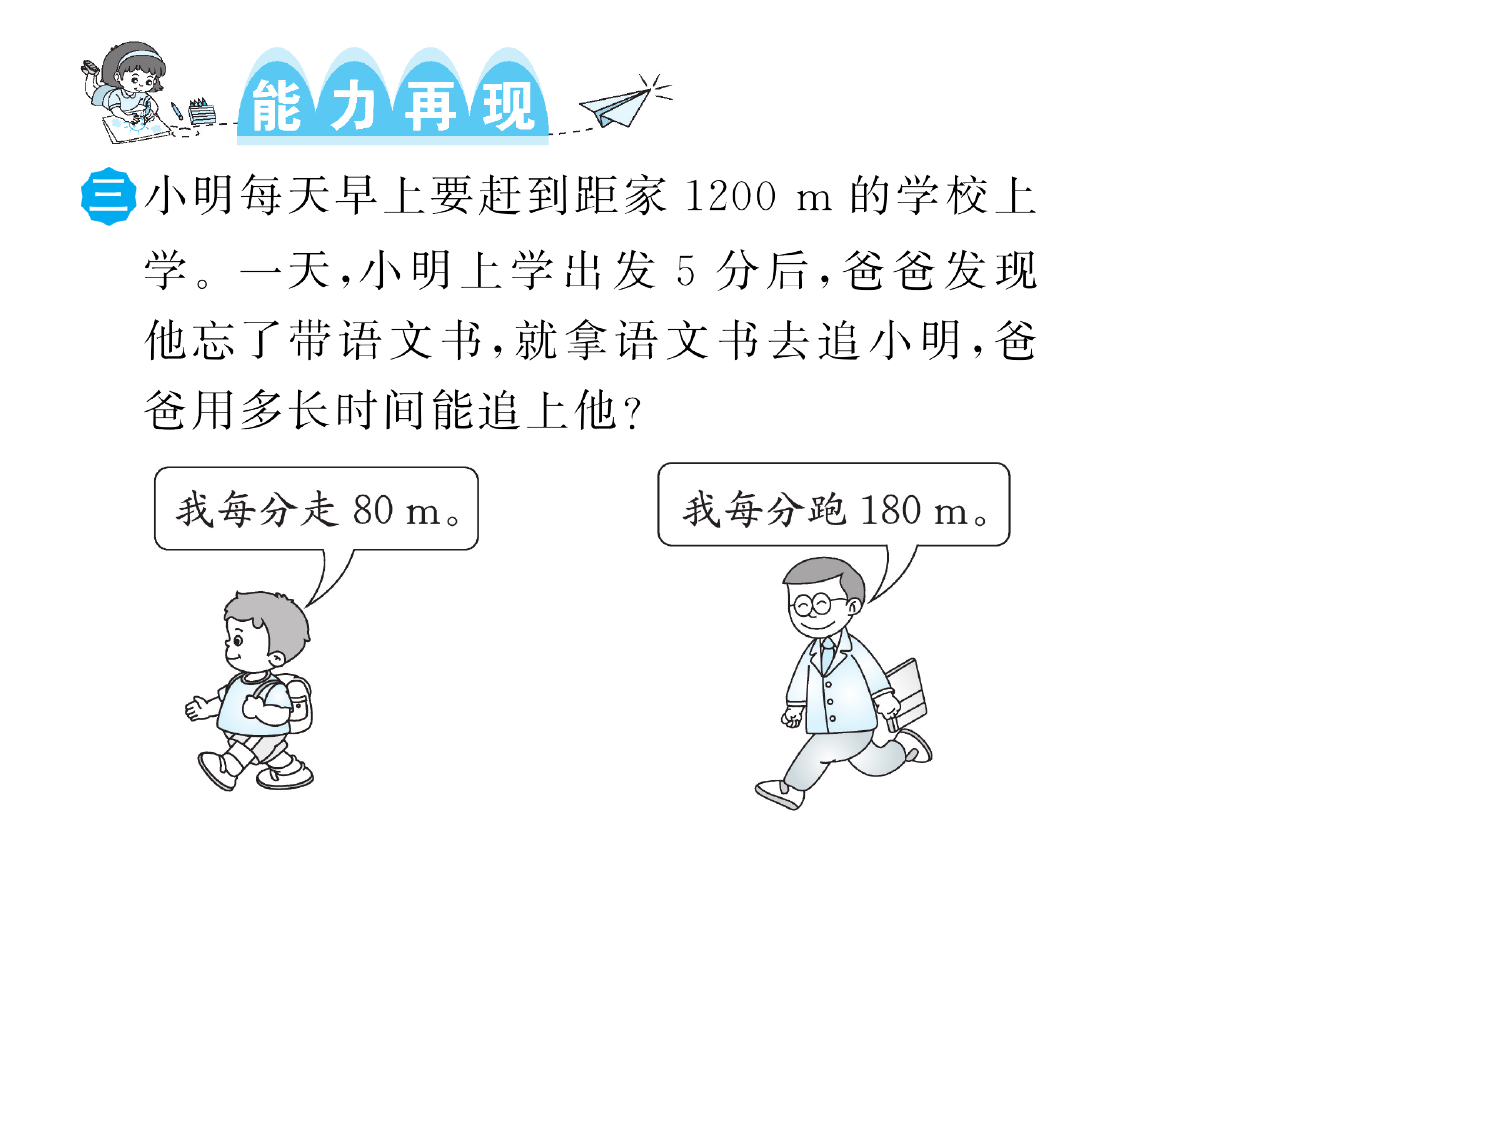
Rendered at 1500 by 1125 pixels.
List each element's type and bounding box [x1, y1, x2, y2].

picture [76, 28, 1075, 1109]
